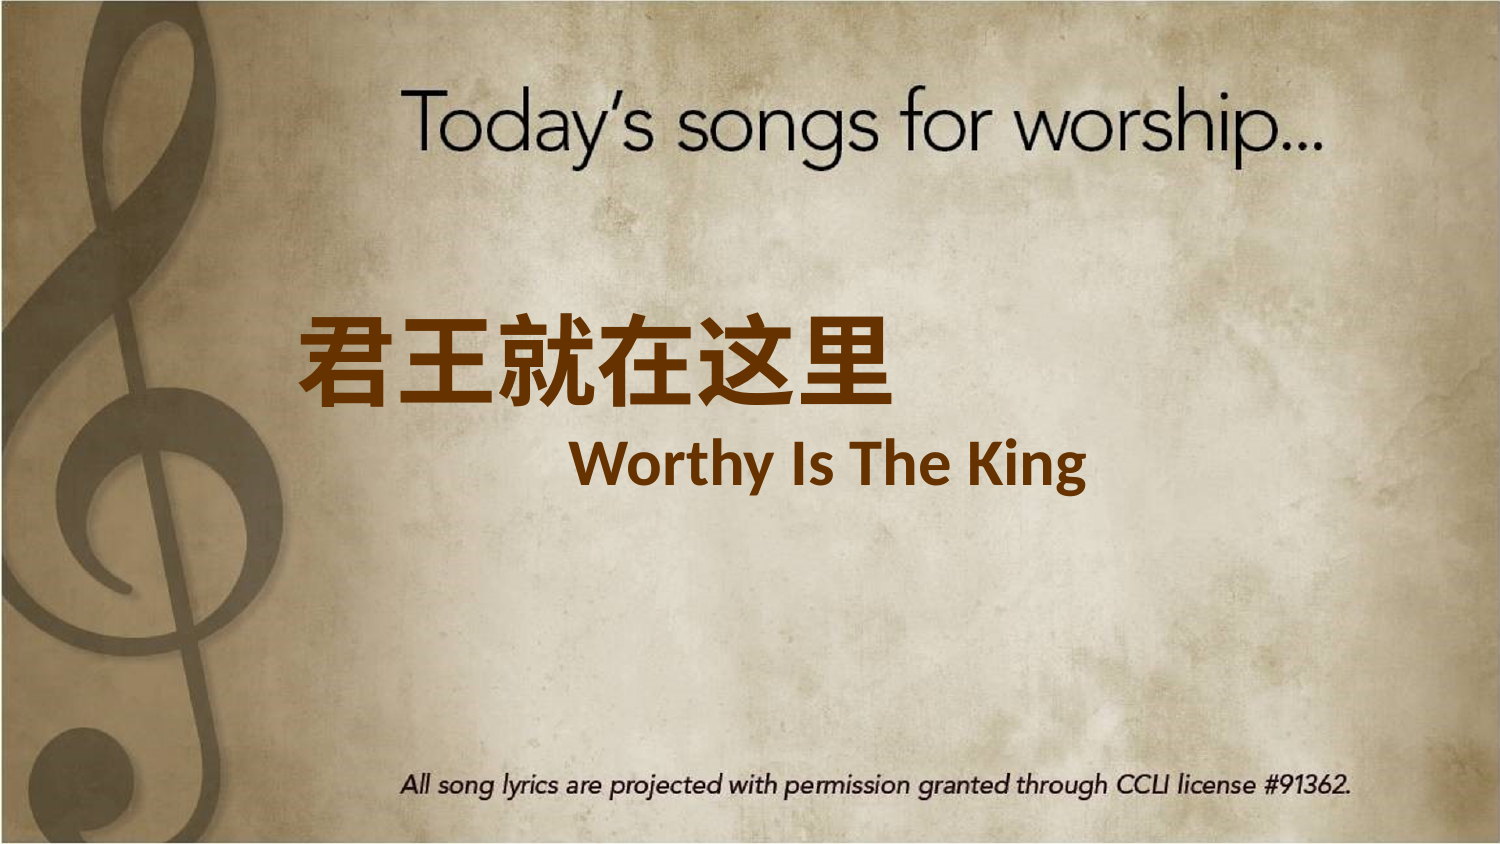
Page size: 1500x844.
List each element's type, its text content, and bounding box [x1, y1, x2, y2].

picture [0, 0, 1500, 844]
text_box 君王就在这里 Worthy Is The King [281, 290, 1375, 506]
